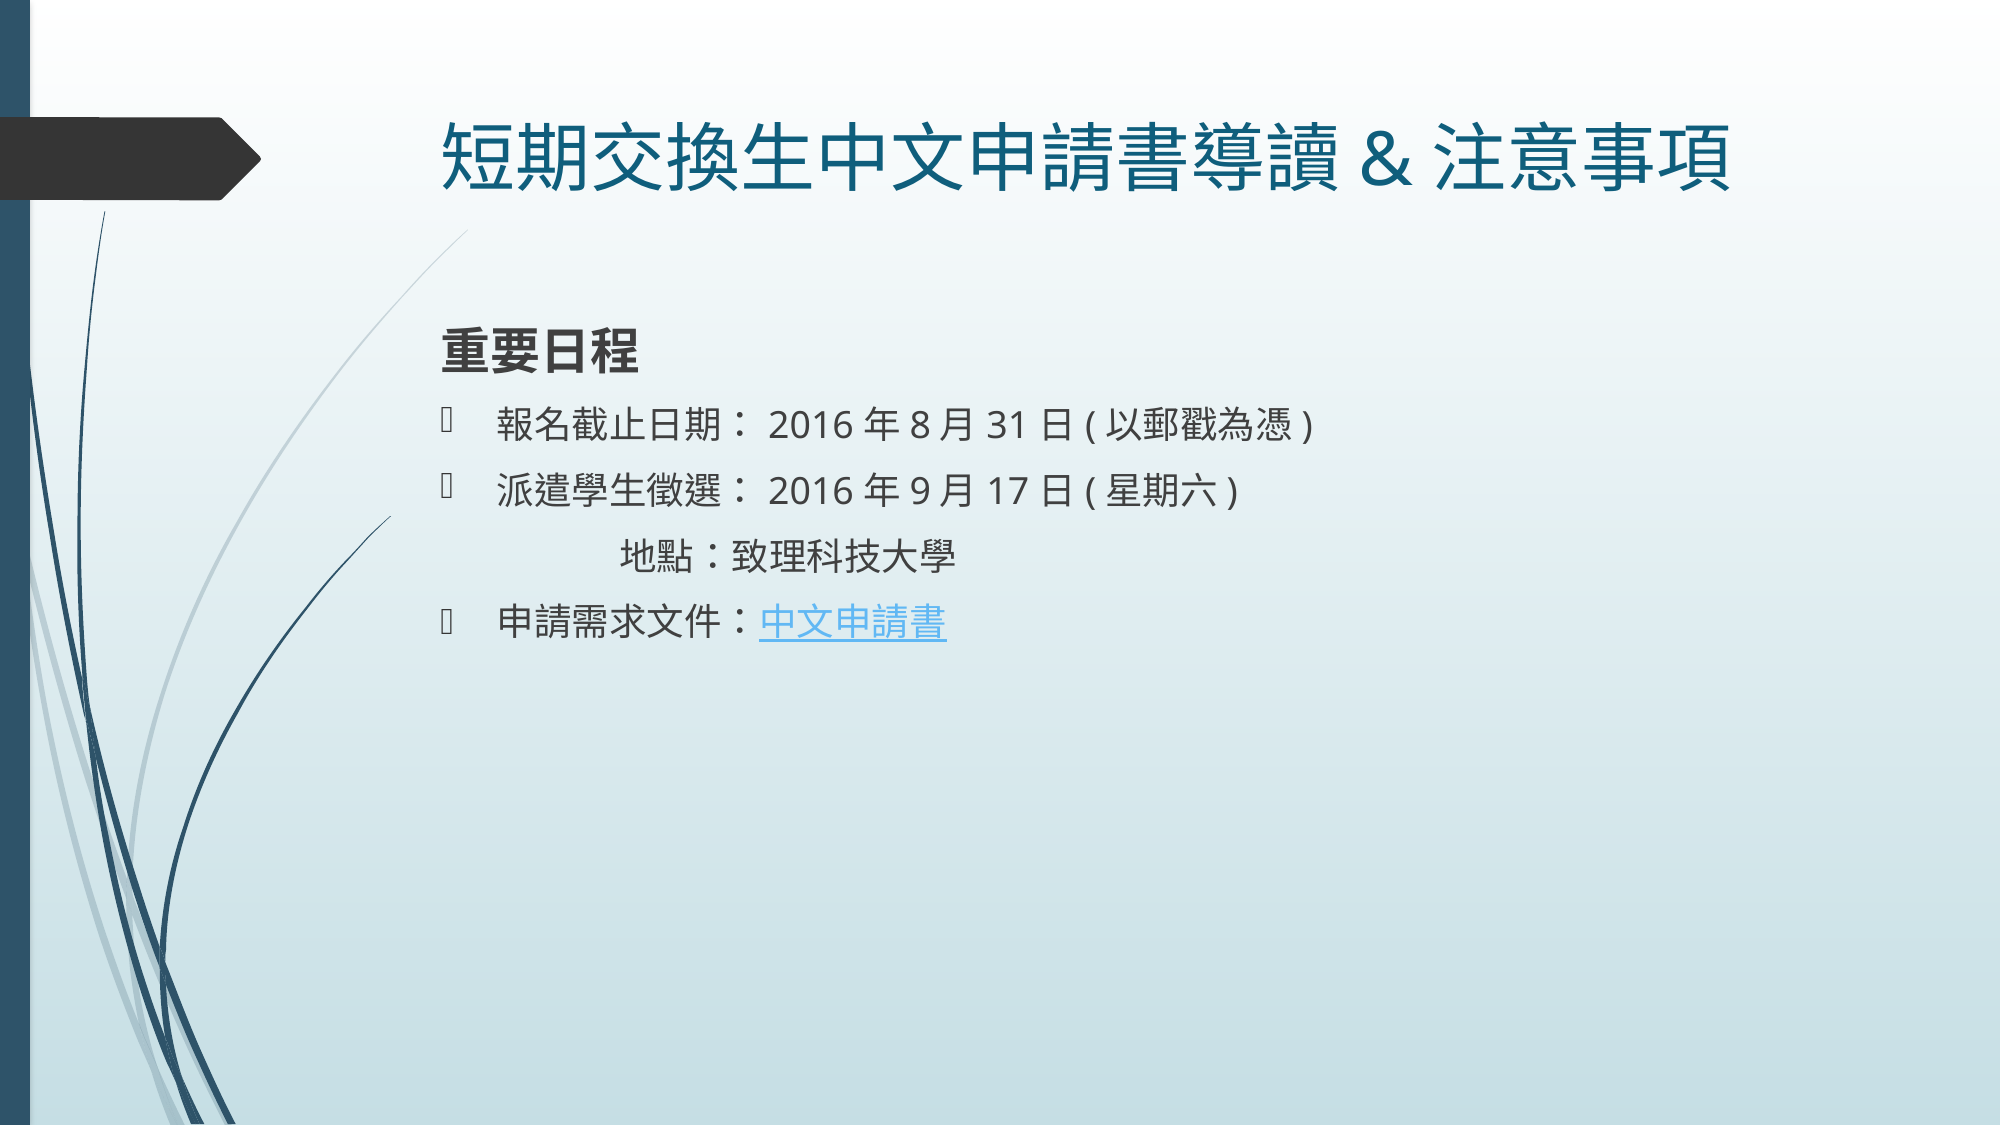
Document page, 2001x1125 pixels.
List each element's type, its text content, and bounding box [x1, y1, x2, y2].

list 重要日程 報名截止日期：2016年8月31日(以郵戳為憑) 派遣學生徵選：2016年9月17日(星期六) 地點：致理科技大學 申請需求文件：中文申請書 [425, 312, 1701, 933]
title 短期交換生中文申請書導讀&注意事項 [425, 102, 1888, 313]
